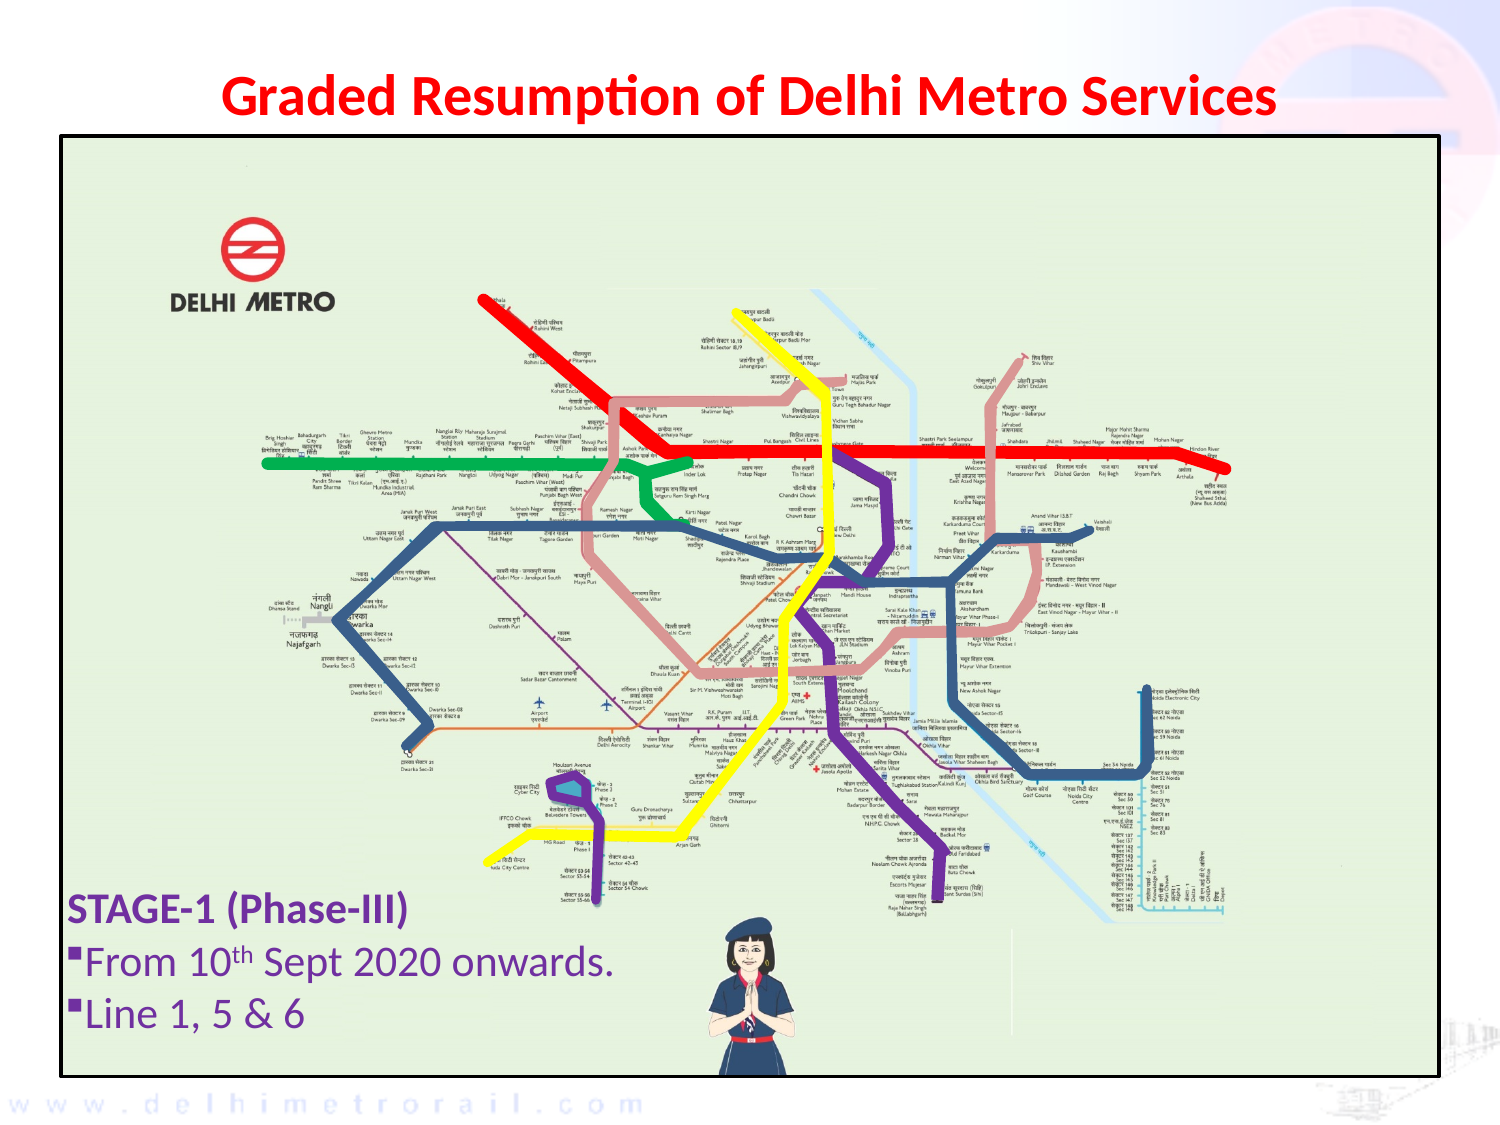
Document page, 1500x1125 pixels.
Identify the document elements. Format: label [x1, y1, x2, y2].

text_box [937, 847, 941, 901]
picture [0, 0, 1500, 1125]
